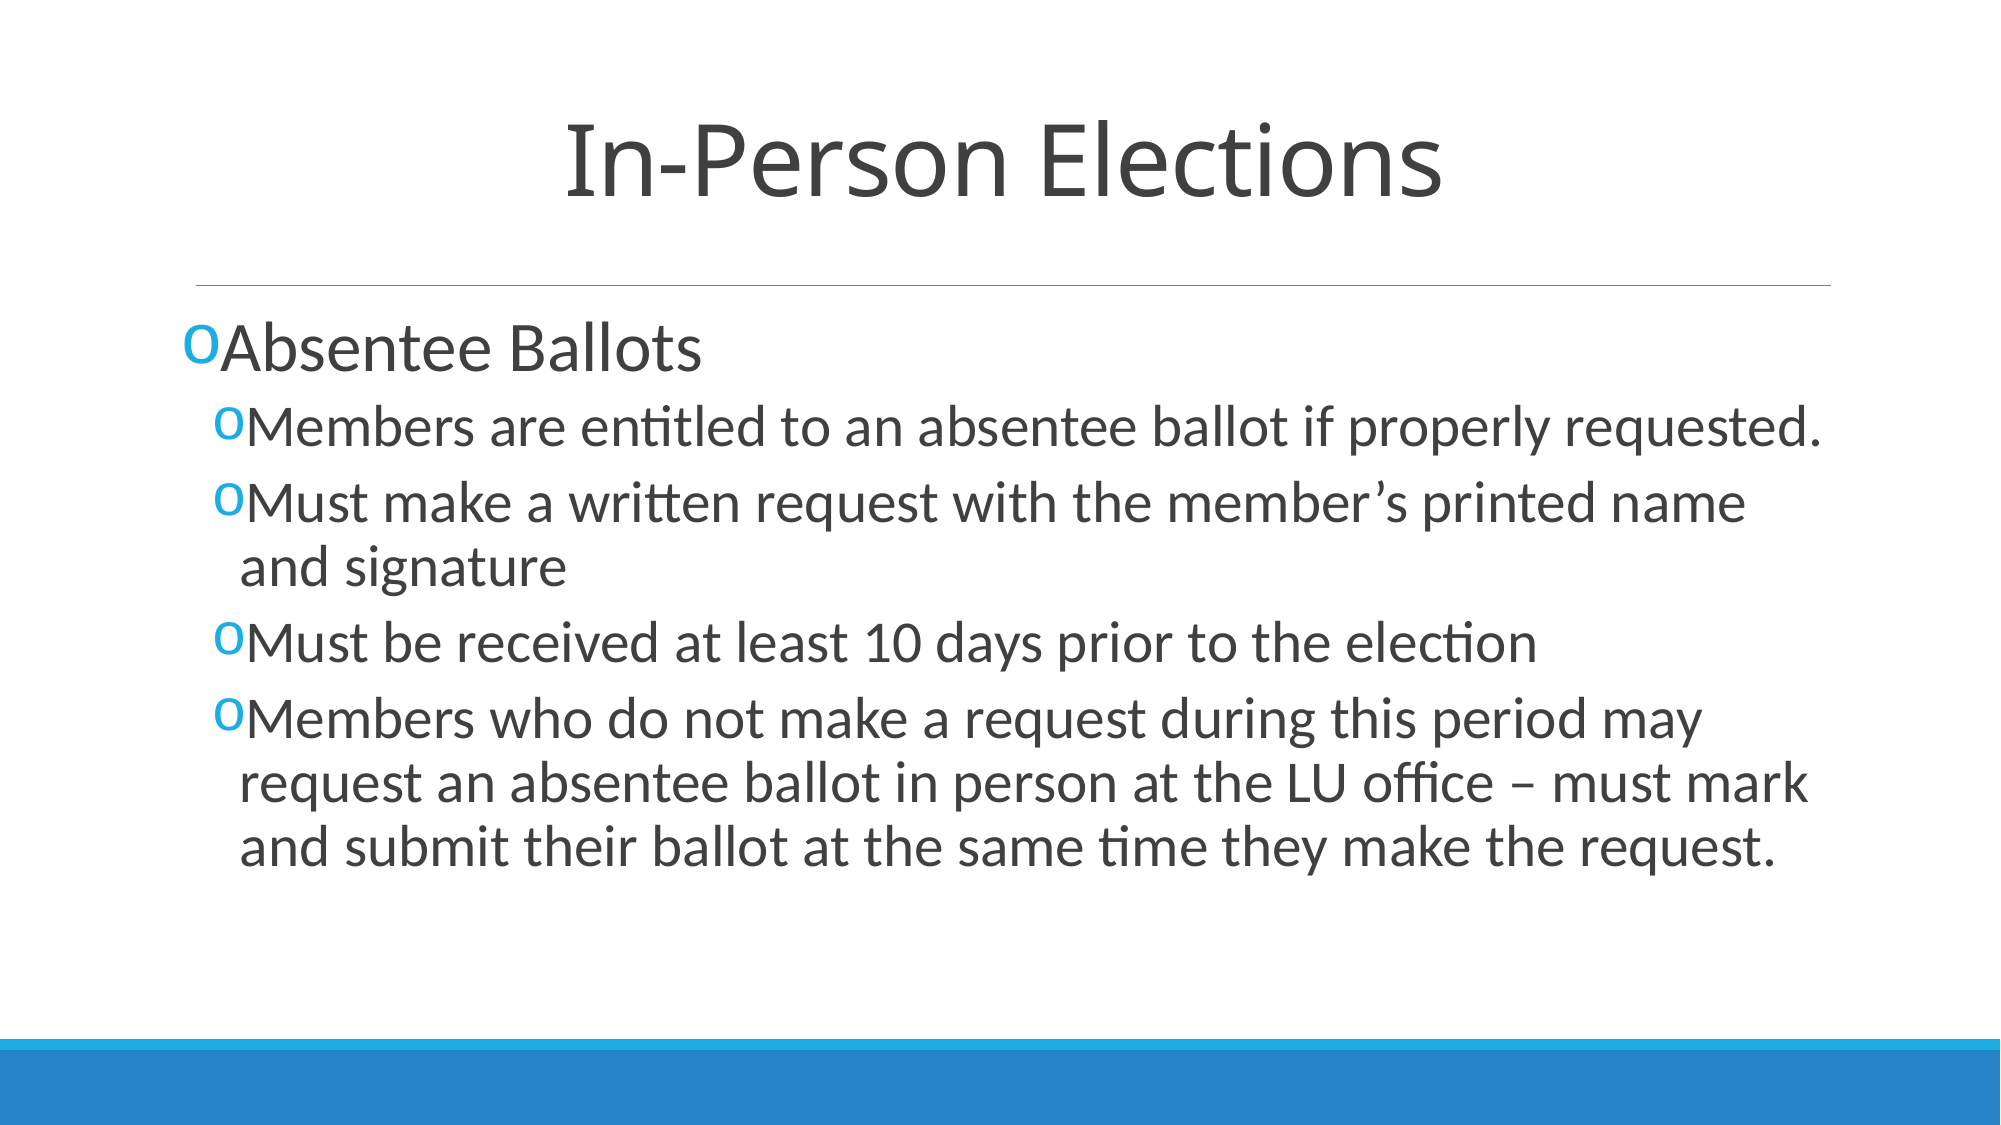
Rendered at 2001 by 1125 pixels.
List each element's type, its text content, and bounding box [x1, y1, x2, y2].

list Absentee Ballots Members are entitled to an absentee ballot if properly requested. Must make a written request with the member’s printed name and signature Must be received at least 10 days prior to the election Members who do not make a request during this period may request an absentee ballot in person at the LU office – must mark and submit their ballot at the same time they make the request. [180, 302, 1830, 993]
title In-Person Elections [180, 47, 1830, 285]
